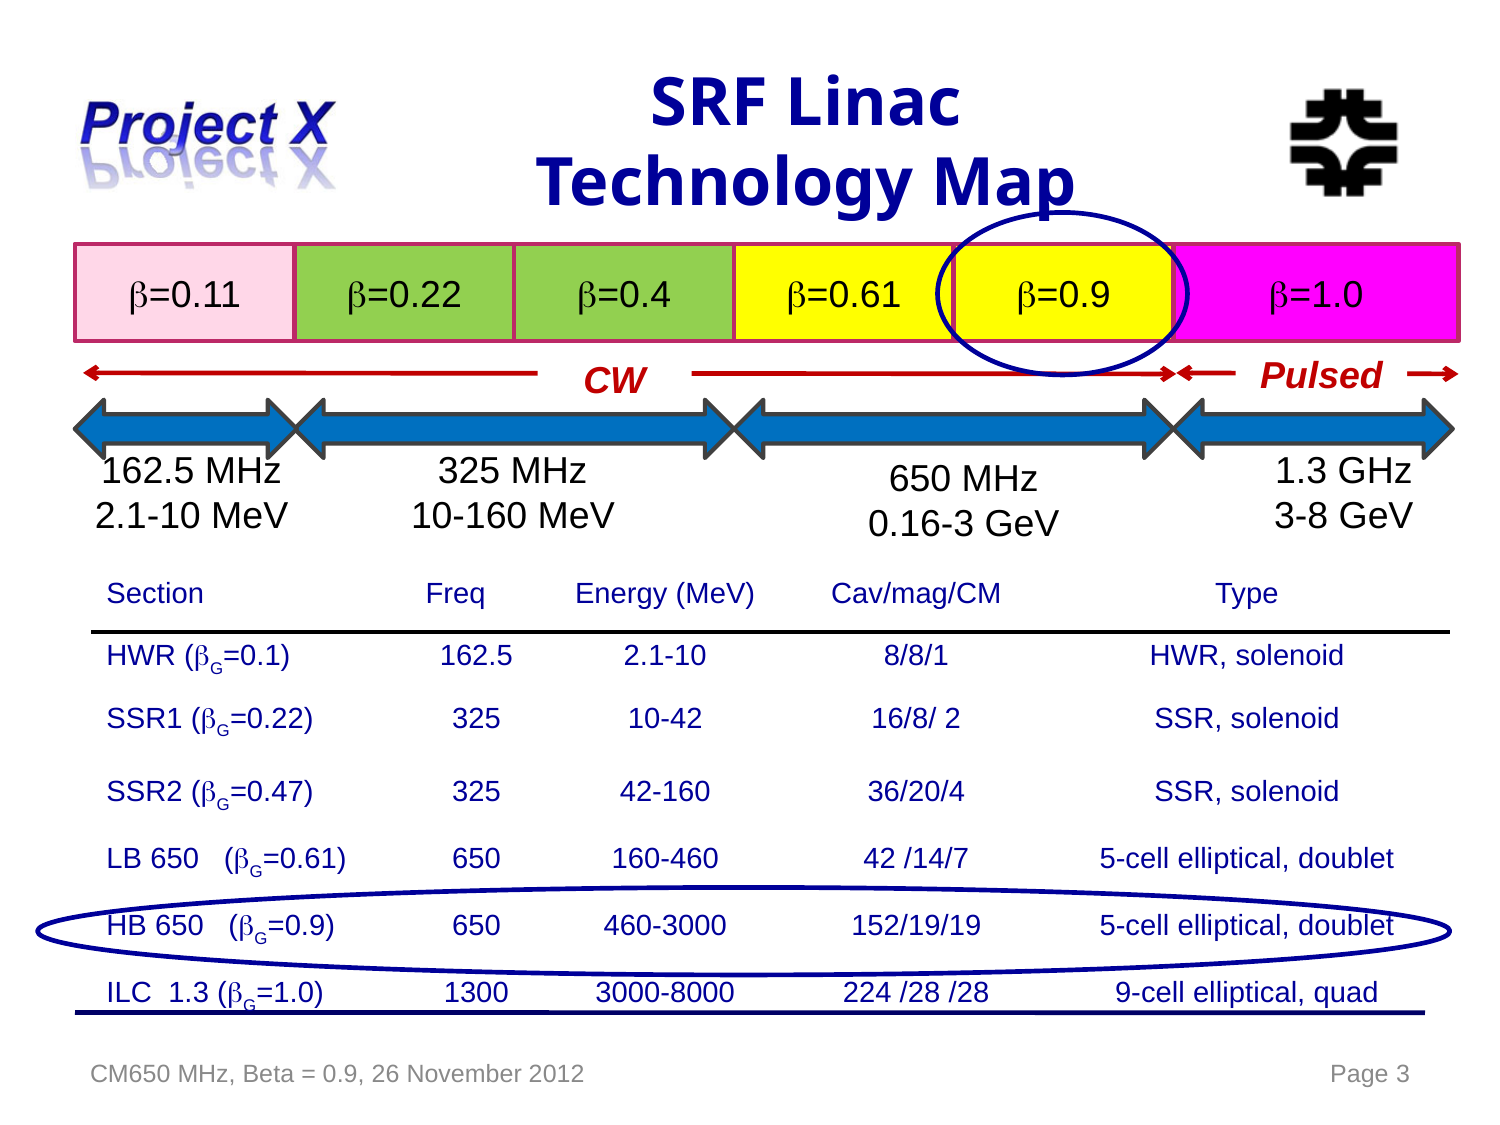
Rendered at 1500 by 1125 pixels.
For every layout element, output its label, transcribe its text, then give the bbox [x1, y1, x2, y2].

table_cell 1300 [411, 970, 542, 1035]
table_cell 2.1-10 [542, 634, 788, 694]
table_cell 42 /14/7 [788, 835, 1044, 891]
picture [75, 99, 338, 194]
table_cell 224 /28 /28 [788, 971, 1044, 1035]
slide_number Page 3 [1074, 1042, 1425, 1103]
picture [1287, 87, 1400, 200]
table_cell HWR, solenoid [1044, 634, 1450, 694]
table_header Type [1044, 570, 1450, 630]
table_cell 162.5 [411, 634, 542, 694]
table_cell 5-cell elliptical, doublet [1150, 933, 1450, 968]
table_cell SSR, solenoid [1044, 694, 1450, 768]
footer CM650 MHz, Beta = 0.9, 26 November 2012 [75, 1042, 813, 1103]
text_box [966, 212, 1159, 242]
table_cell LB 650 (G=0.61) [91, 835, 411, 901]
table_cell 325 [411, 694, 542, 768]
table_header Freq [411, 570, 542, 630]
table_cell 10-42 [542, 694, 788, 768]
table_cell 42-160 [542, 768, 788, 835]
table_cell 650 [411, 835, 542, 892]
table_cell 36/20/4 [788, 768, 1044, 835]
text_box [37, 887, 1450, 975]
table_cell HB 650 (G=0.9) [91, 949, 337, 968]
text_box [27, 243, 1500, 553]
table_header Section [91, 570, 411, 630]
table_cell SSR2 (G=0.47) [91, 768, 411, 835]
table_cell SSR1 (G=0.22) [91, 694, 411, 768]
table_cell HWR (G=0.1) [91, 634, 411, 694]
table_cell ILC 1.3 (G=1.0) [91, 968, 411, 1035]
table_cell 5-cell elliptical, doublet [1270, 901, 1450, 929]
table_cell 16/8/ 2 [788, 694, 1044, 768]
table_cell 3000-8000 [542, 974, 788, 1035]
table_cell SSR, solenoid [1044, 768, 1450, 835]
table_cell 9-cell elliptical, quad [1044, 968, 1450, 1035]
table_header Cav/mag/CM [788, 570, 1044, 630]
table_cell 325 [411, 768, 542, 835]
table_cell 8/8/1 [788, 634, 1044, 694]
table_cell 5-cell elliptical, doublet [1044, 835, 1450, 901]
table_cell 160-460 [542, 835, 788, 889]
table_cell HB 650 (G=0.9) [91, 901, 217, 914]
title SRF Linac Technology Map [349, 44, 1263, 233]
table_header Energy (MeV) [542, 570, 788, 630]
